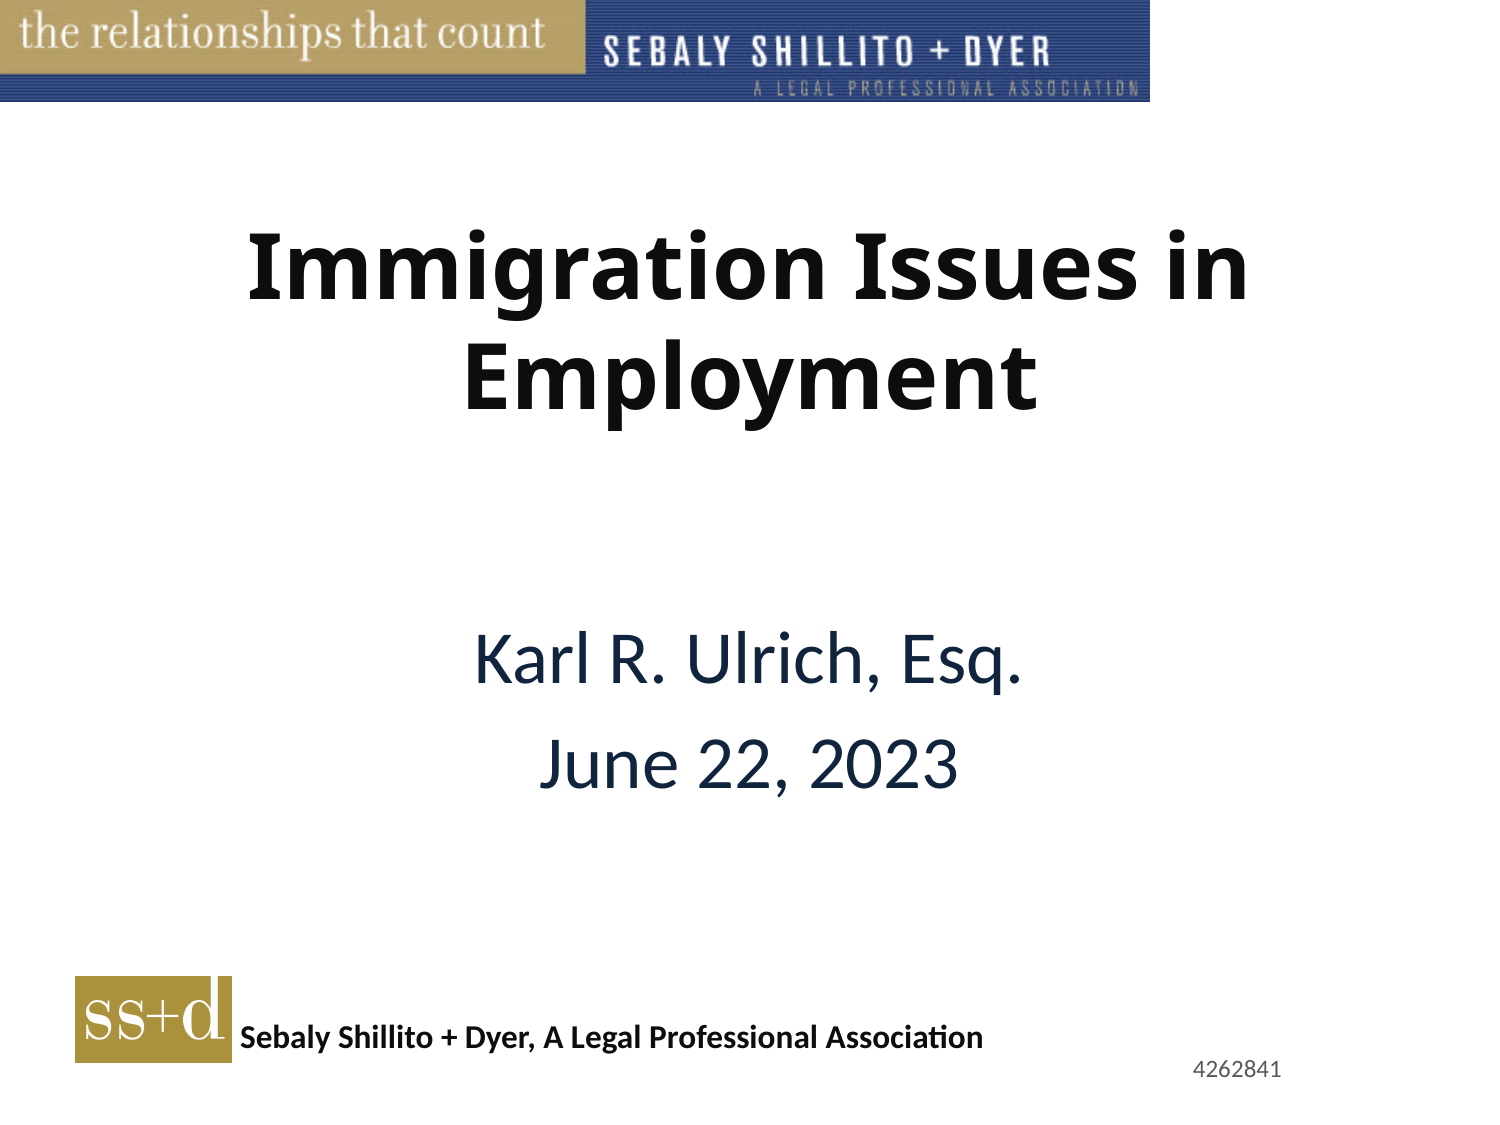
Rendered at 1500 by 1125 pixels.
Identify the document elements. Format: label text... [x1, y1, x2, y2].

subtitle Karl R. Ulrich, Esq. June 22, 2023 [225, 549, 1275, 863]
picture [75, 976, 232, 1063]
footer 4262841 [999, 1037, 1475, 1098]
text_box Immigration Issues in Employment [112, 199, 1388, 513]
picture [0, 0, 1151, 102]
